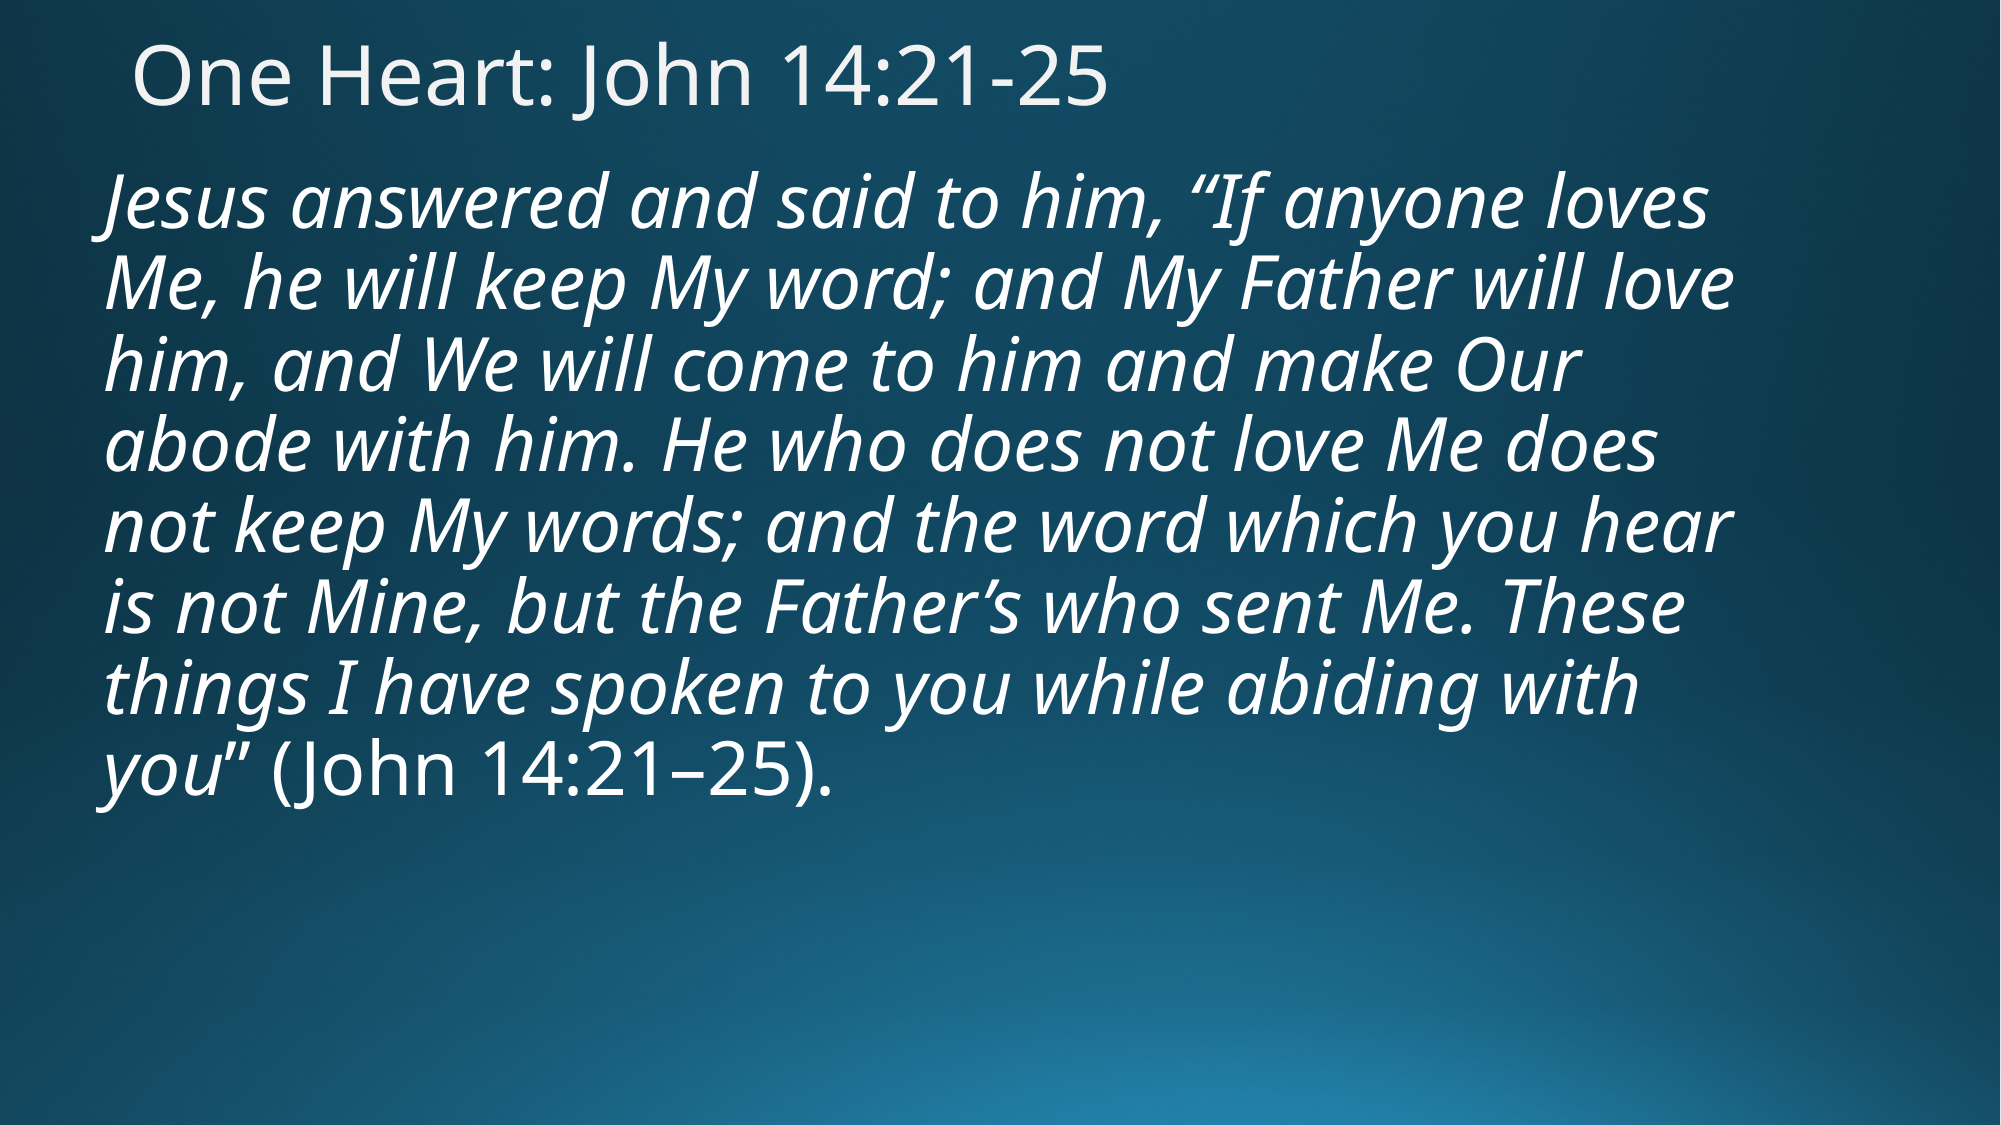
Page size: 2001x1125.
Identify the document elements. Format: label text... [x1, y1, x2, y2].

list Jesus answered and said to him, “If anyone loves Me, he will keep My word; and My Father will love him, and We will come to him and make Our abode with him. He who does not love Me does not keep My words; and the word which you hear is not Mine, but the Father’s who sent Me. These things I have spoken to you while abiding with you” (John 14:21–25). [88, 156, 1768, 1051]
title One Heart: John 14:21-25 [115, 0, 1741, 156]
picture [0, 0, 2001, 1125]
